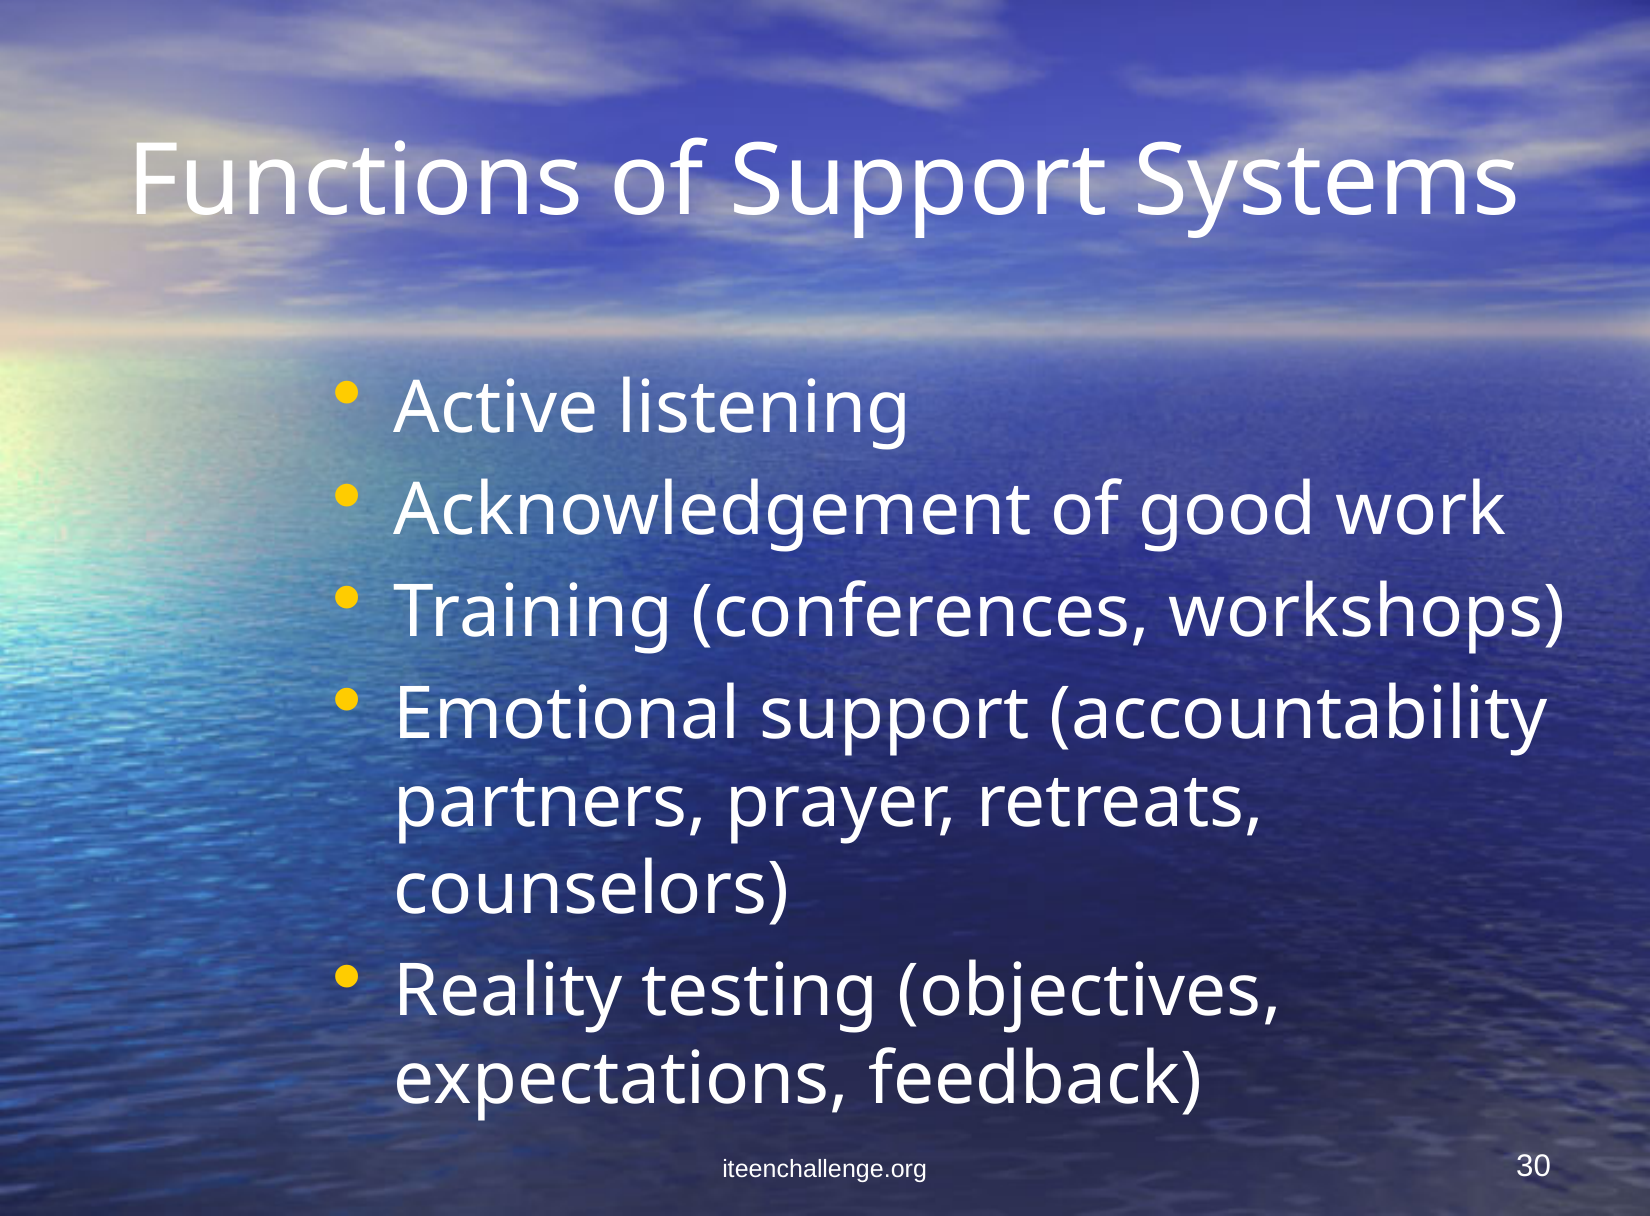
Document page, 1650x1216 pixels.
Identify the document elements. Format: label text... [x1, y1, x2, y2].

footer iteenchallenge.org [563, 1106, 1087, 1192]
list Active listening Acknowledgement of good work Training (conferences, workshops) Emotional support (accountability partners, prayer, retreats, counselors) Reality testing (objectives, expectations, feedback) [315, 350, 1609, 1216]
picture [0, 0, 1650, 1216]
slide_number 30 [1182, 1106, 1568, 1192]
title Functions of Support Systems [82, 51, 1568, 298]
